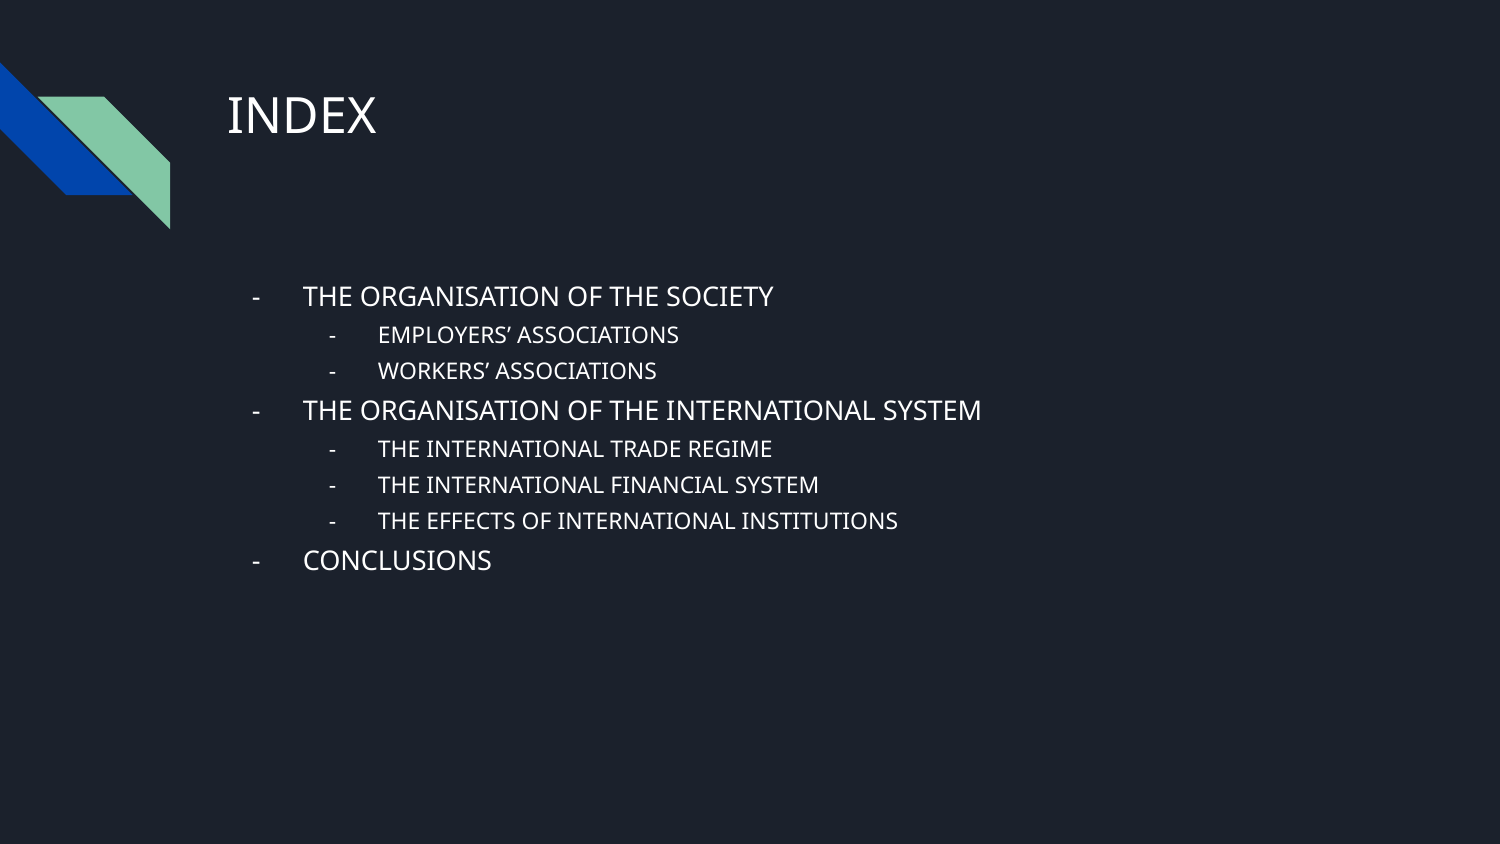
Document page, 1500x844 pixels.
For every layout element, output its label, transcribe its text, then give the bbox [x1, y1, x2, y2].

title INDEX [212, 64, 1368, 215]
list THE ORGANISATION OF THE SOCIETY EMPLOYERS’ ASSOCIATIONS WORKERS’ ASSOCIATIONS THE ORGANISATION OF THE INTERNATIONAL SYSTEM THE INTERNATIONAL TRADE REGIME THE INTERNATIONAL FINANCIAL SYSTEM THE EFFECTS OF INTERNATIONAL INSTITUTIONS CONCLUSIONS [212, 257, 1368, 735]
